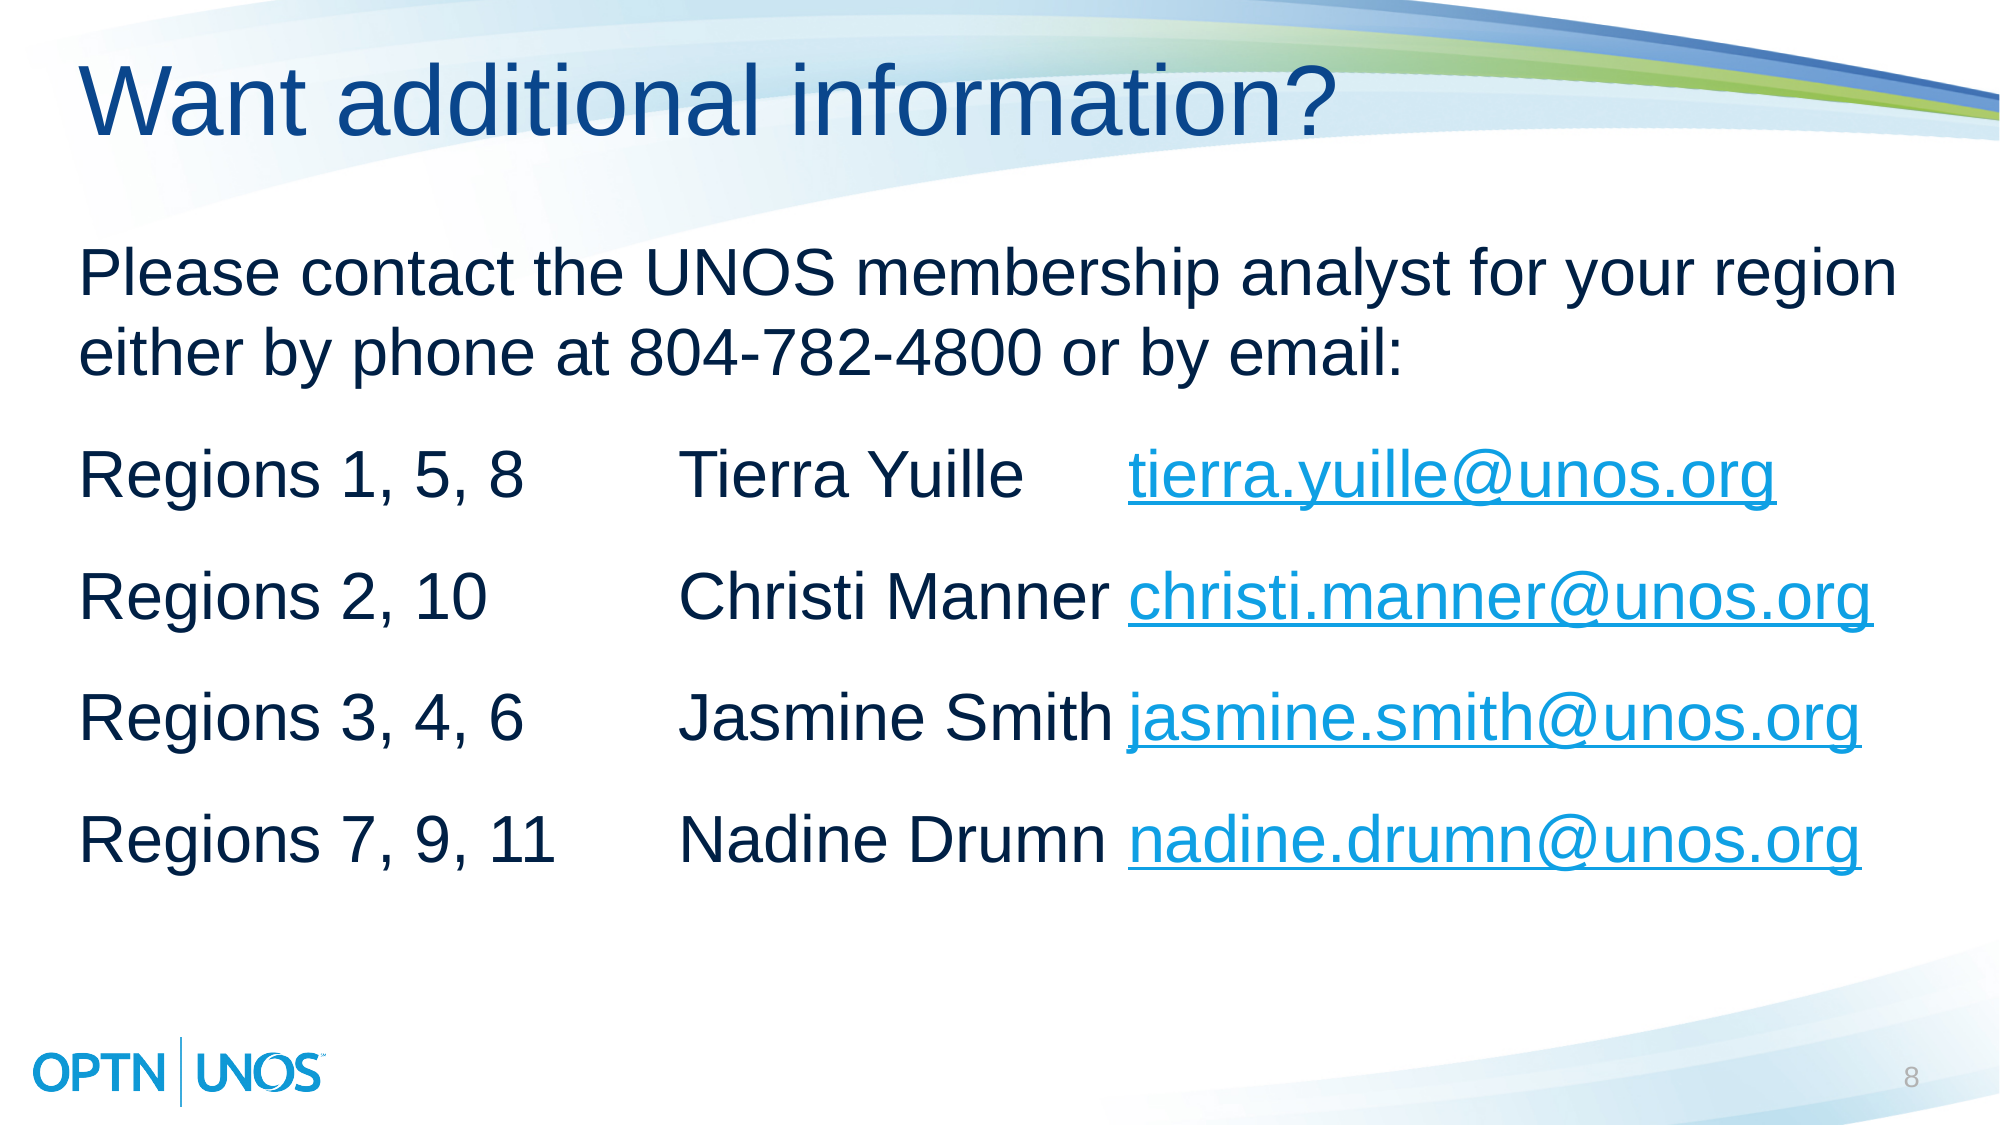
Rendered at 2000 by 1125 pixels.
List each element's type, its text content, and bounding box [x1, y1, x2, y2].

list Please contact the UNOS membership analyst for your region either by phone at 804-782-4800 or by email: Regions 1, 5, 8 Tierra Yuille tierra.yuille@unos.org Regions 2, 10 Christi Manner christi.manner@unos.org Regions 3, 4, 6 Jasmine Smith jasmine.smith@unos.org Regions 7, 9, 11 Nadine Drumn nadine.drumn@unos.org [63, 221, 1933, 972]
slide_number 8 [1595, 1046, 1935, 1106]
picture [0, 0, 2000, 1125]
title Want additional information? [63, 25, 1975, 166]
